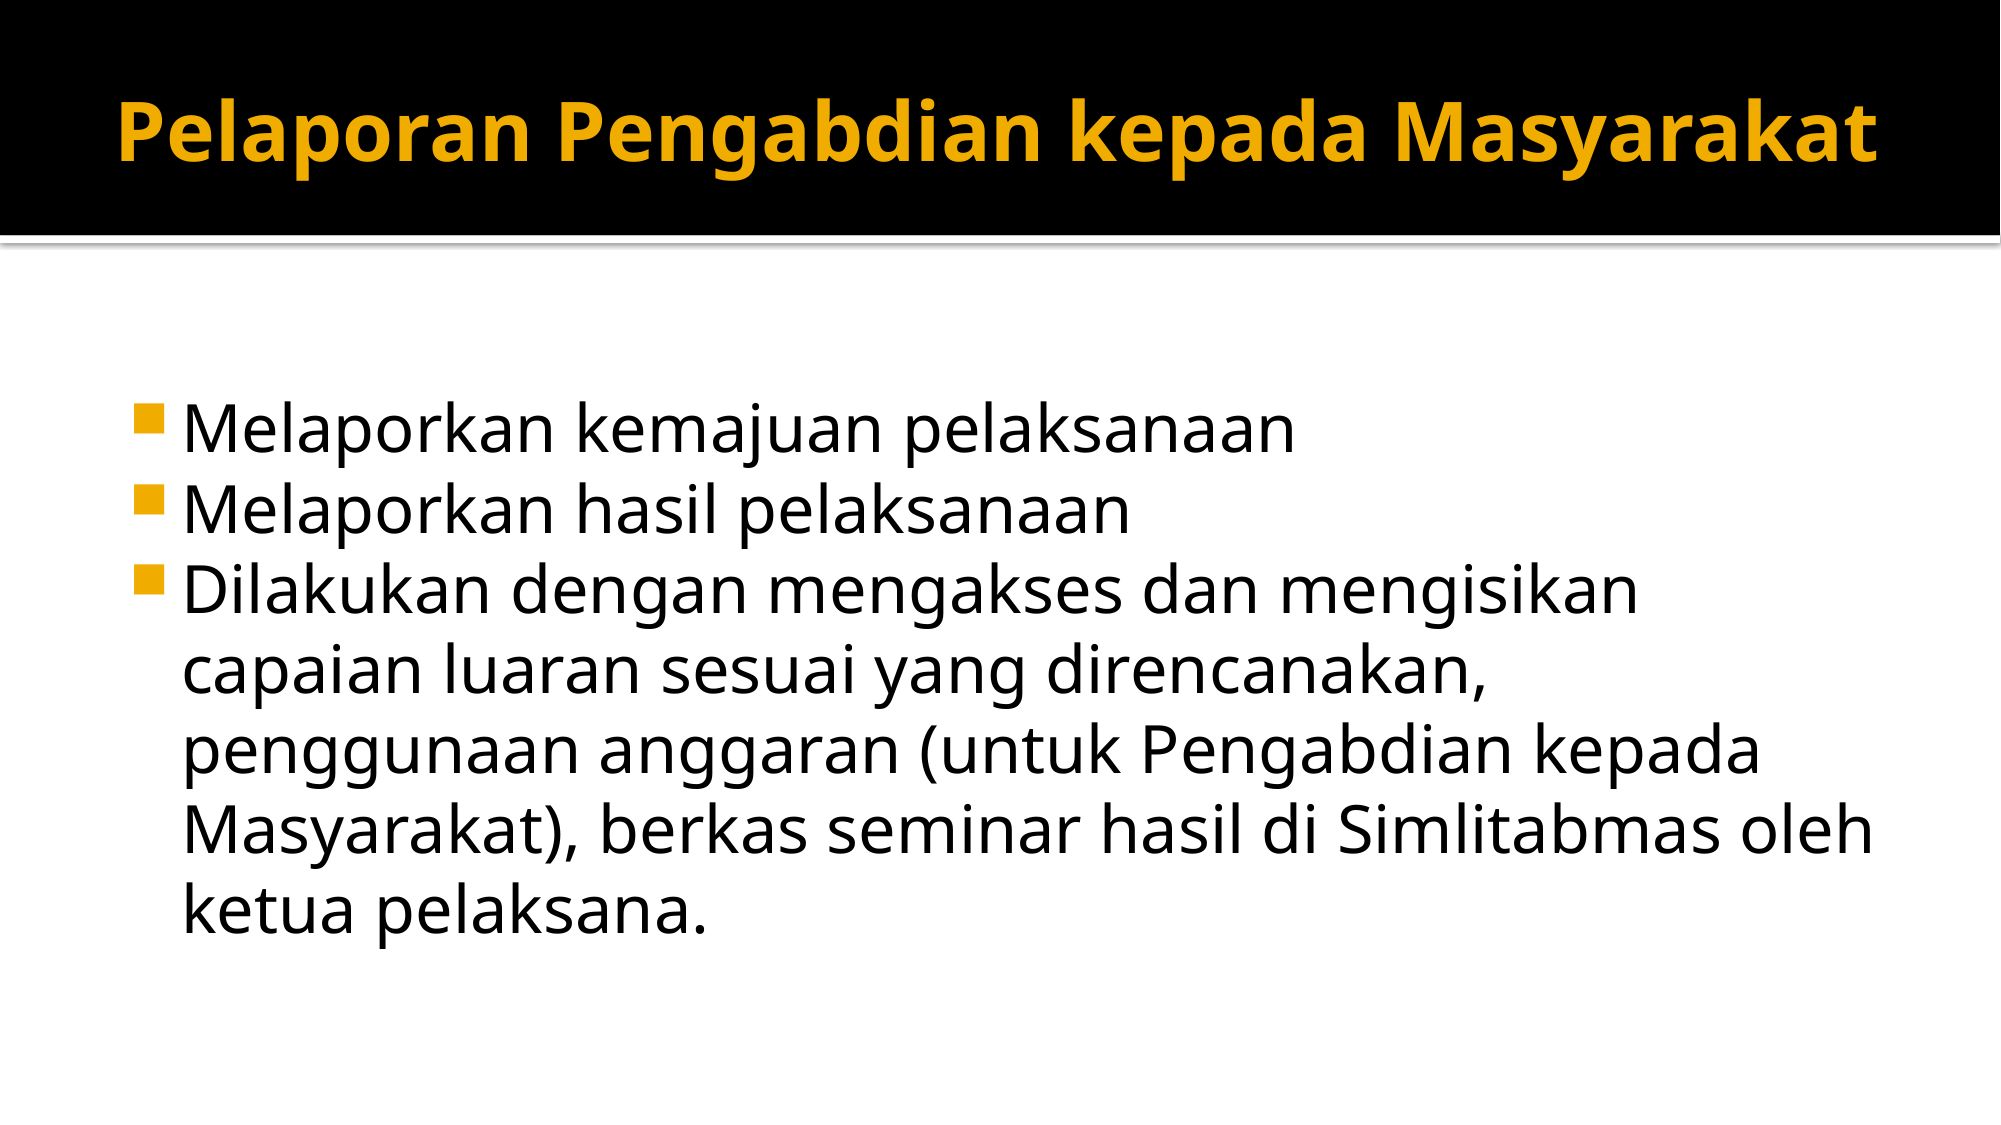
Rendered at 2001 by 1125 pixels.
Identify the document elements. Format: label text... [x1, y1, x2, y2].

list Melaporkan kemajuan pelaksanaan Melaporkan hasil pelaksanaan Dilakukan dengan mengakses dan mengisikan capaian luaran sesuai yang direncanakan, penggunaan anggaran (untuk Pengabdian kepada Masyarakat), berkas seminar hasil di Simlitabmas oleh ketua pelaksana. [99, 291, 1900, 1050]
title Pelaporan Pengabdian kepada Masyarakat [99, 25, 1900, 231]
